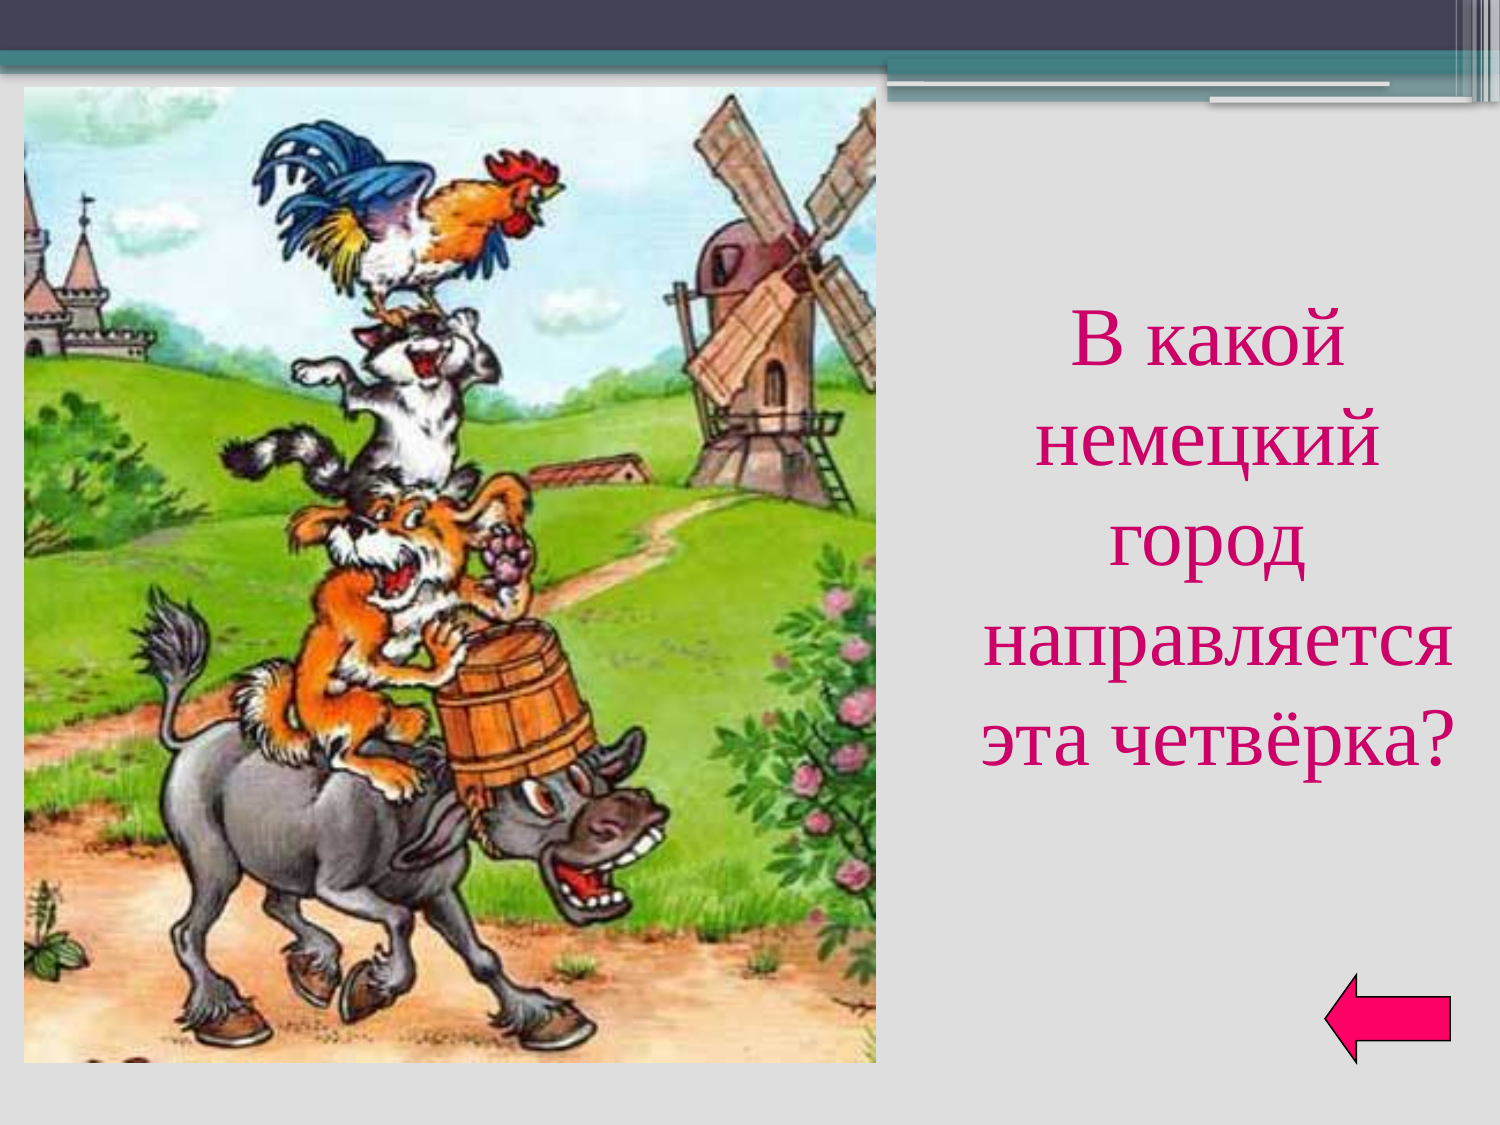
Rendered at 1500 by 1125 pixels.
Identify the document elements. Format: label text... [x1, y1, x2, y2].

text_box [1325, 974, 1451, 1063]
picture [24, 87, 876, 1063]
text_box В какой немецкий город направляется эта четвёрка? [962, 275, 1475, 790]
